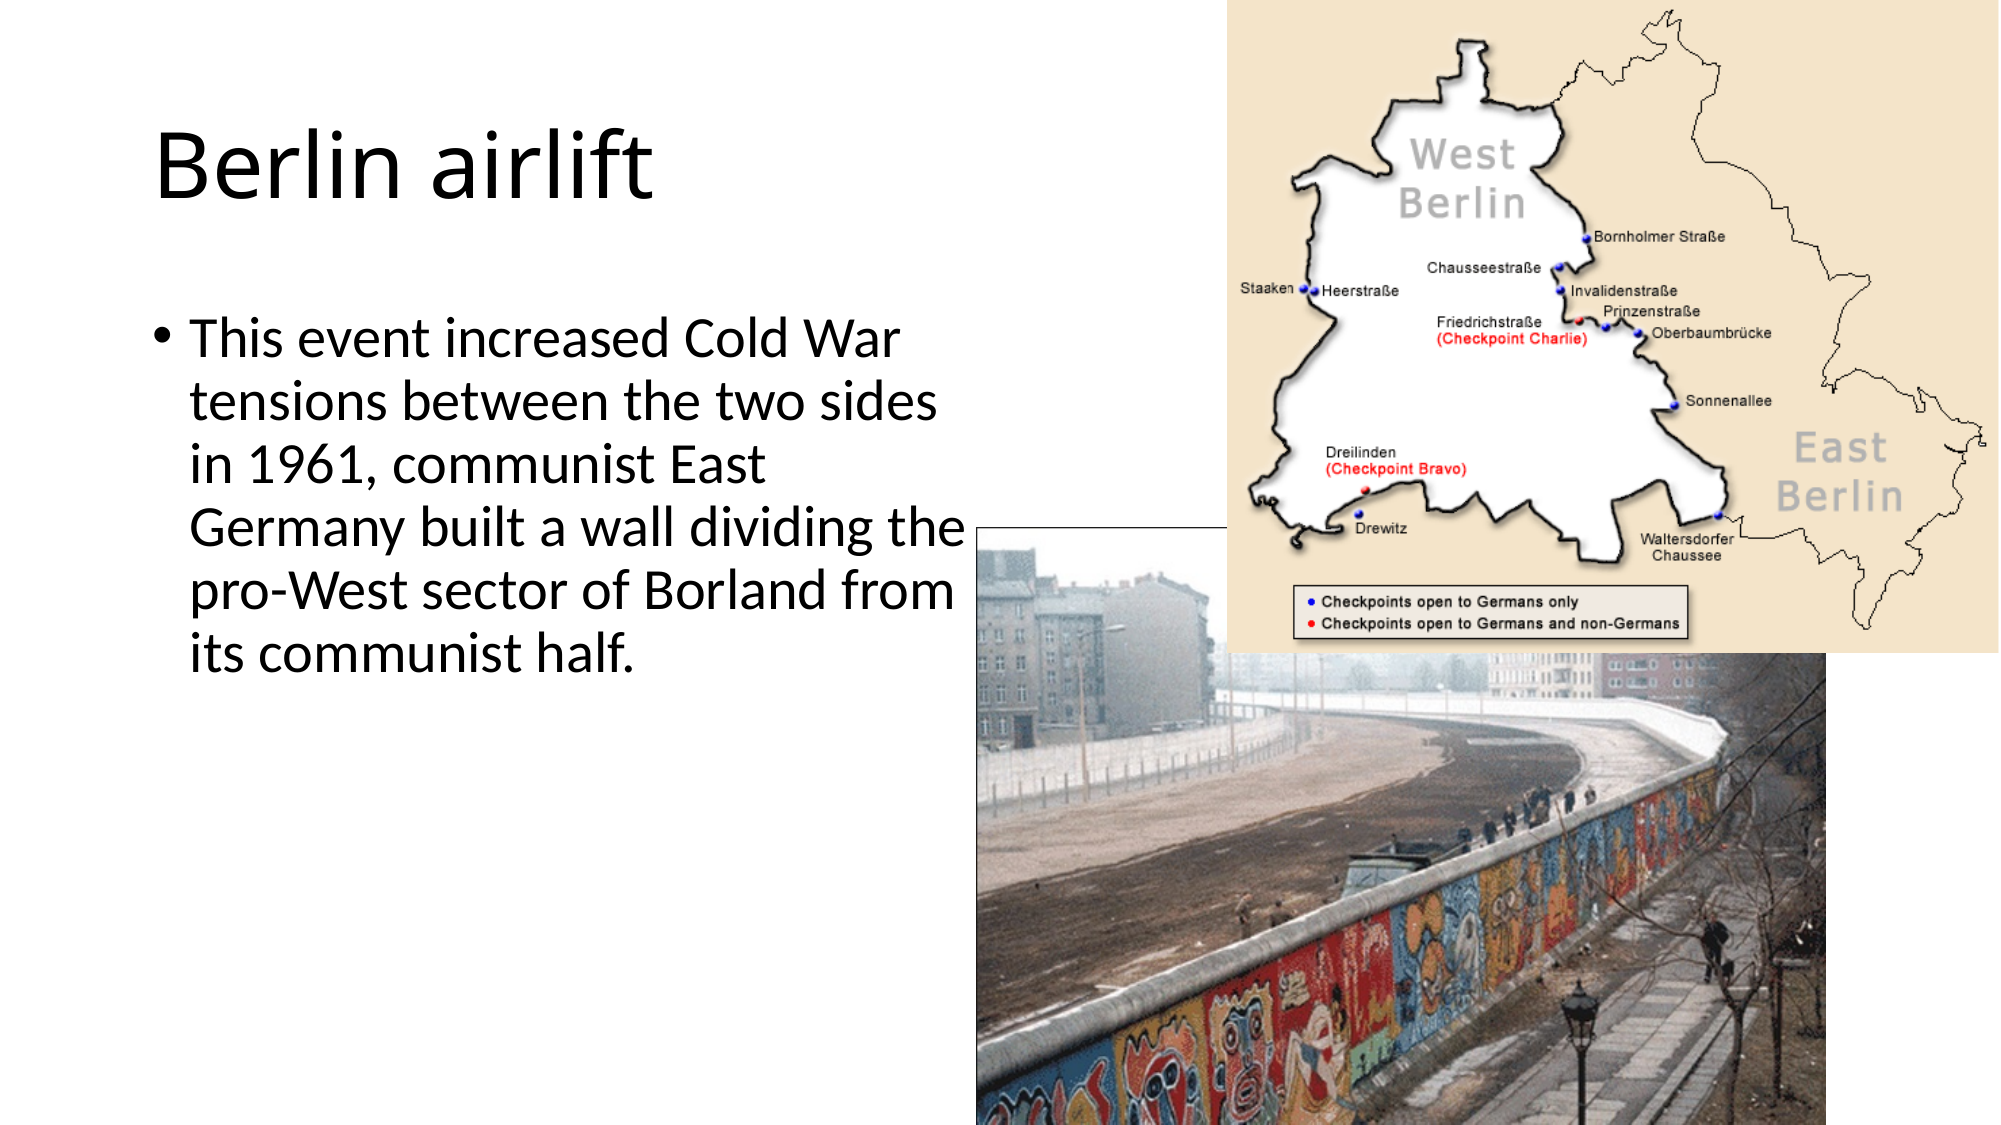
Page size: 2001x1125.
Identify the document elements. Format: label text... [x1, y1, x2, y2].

picture [1227, 0, 2000, 653]
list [976, 527, 1827, 1125]
list This event increased Cold War tensions between the two sides in 1961, communist East Germany built a wall dividing the pro-West sector of Borland from its communist half. [137, 299, 988, 1014]
title Berlin airlift [137, 59, 1227, 278]
